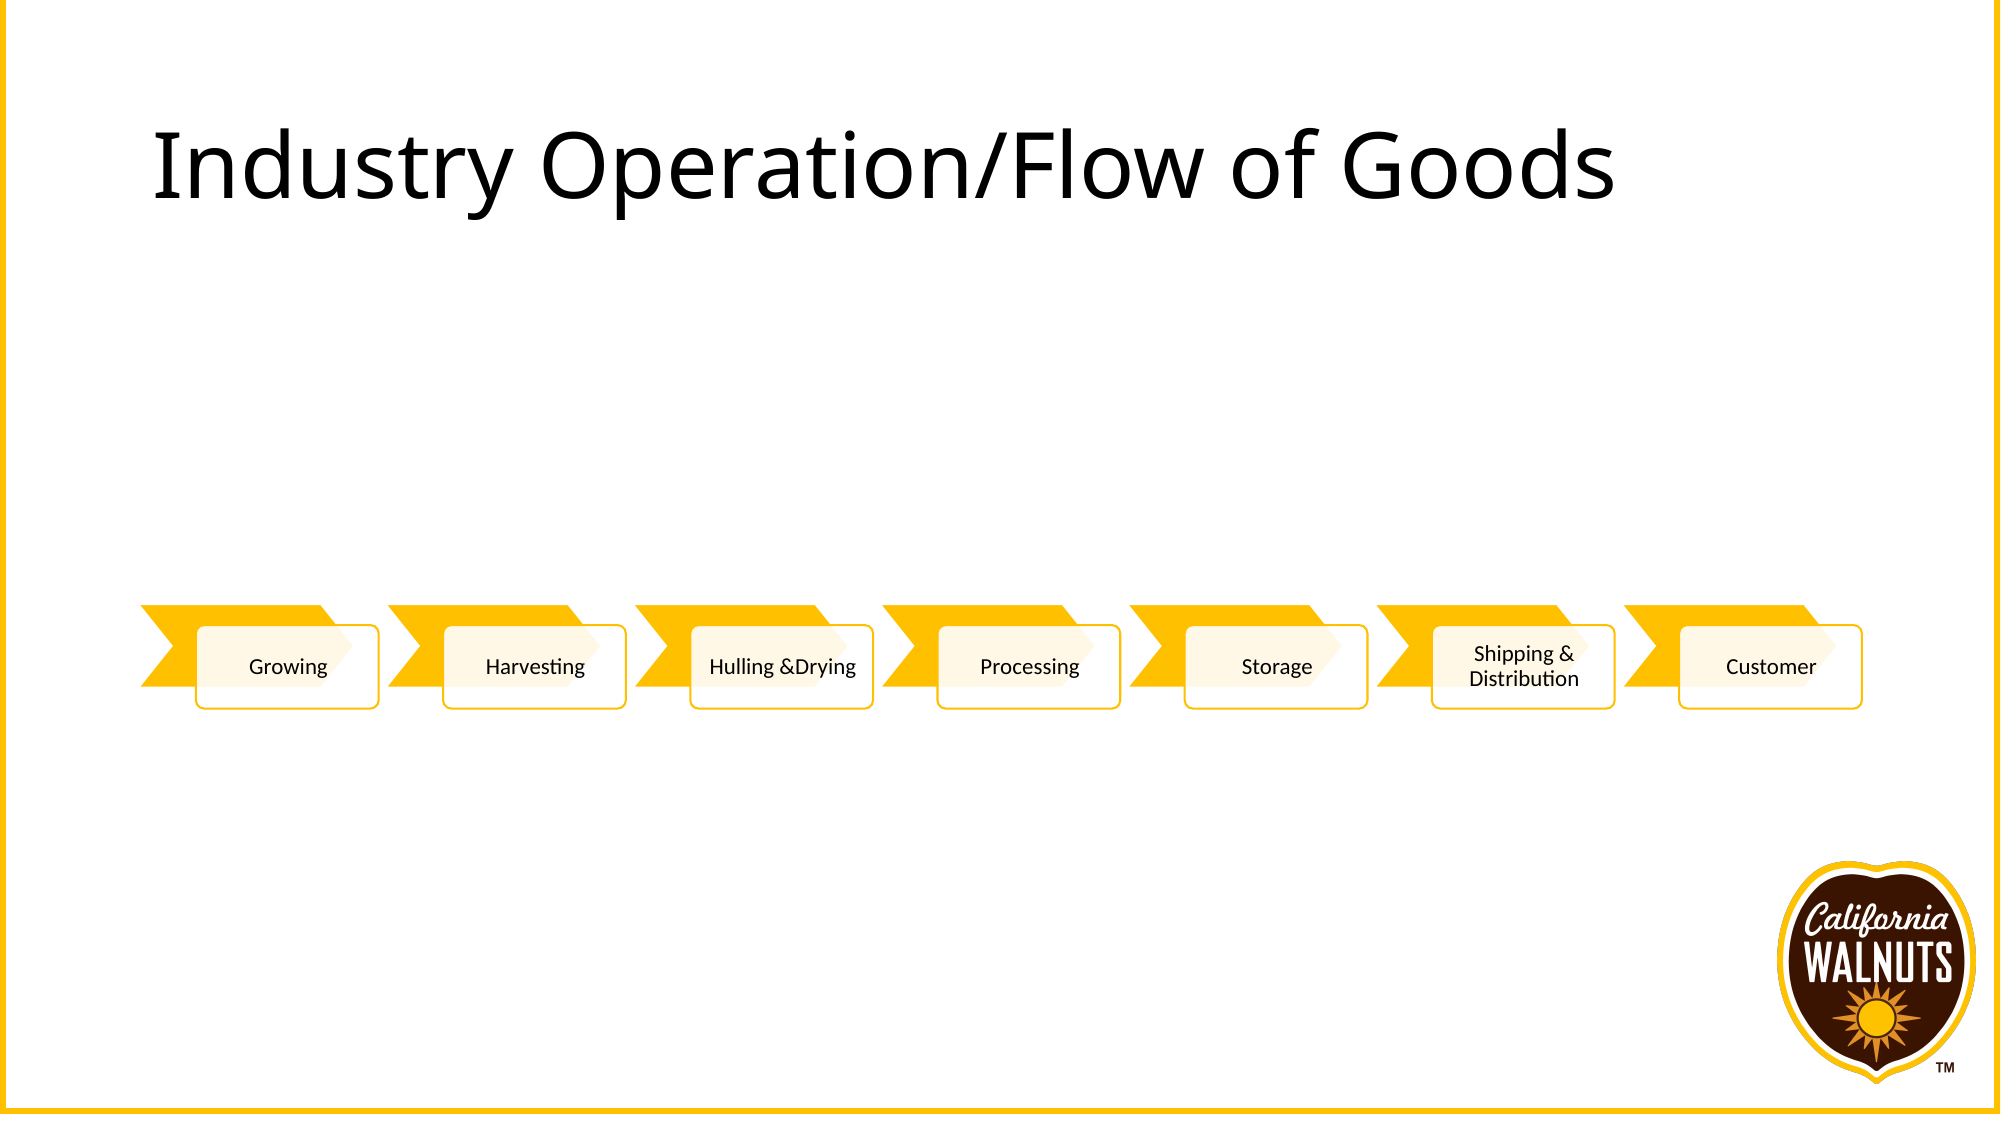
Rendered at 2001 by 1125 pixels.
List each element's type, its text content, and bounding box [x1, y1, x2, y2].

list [137, 299, 1863, 1014]
title Industry Operation/Flow of Goods [137, 59, 1863, 278]
picture [1777, 861, 1976, 1084]
